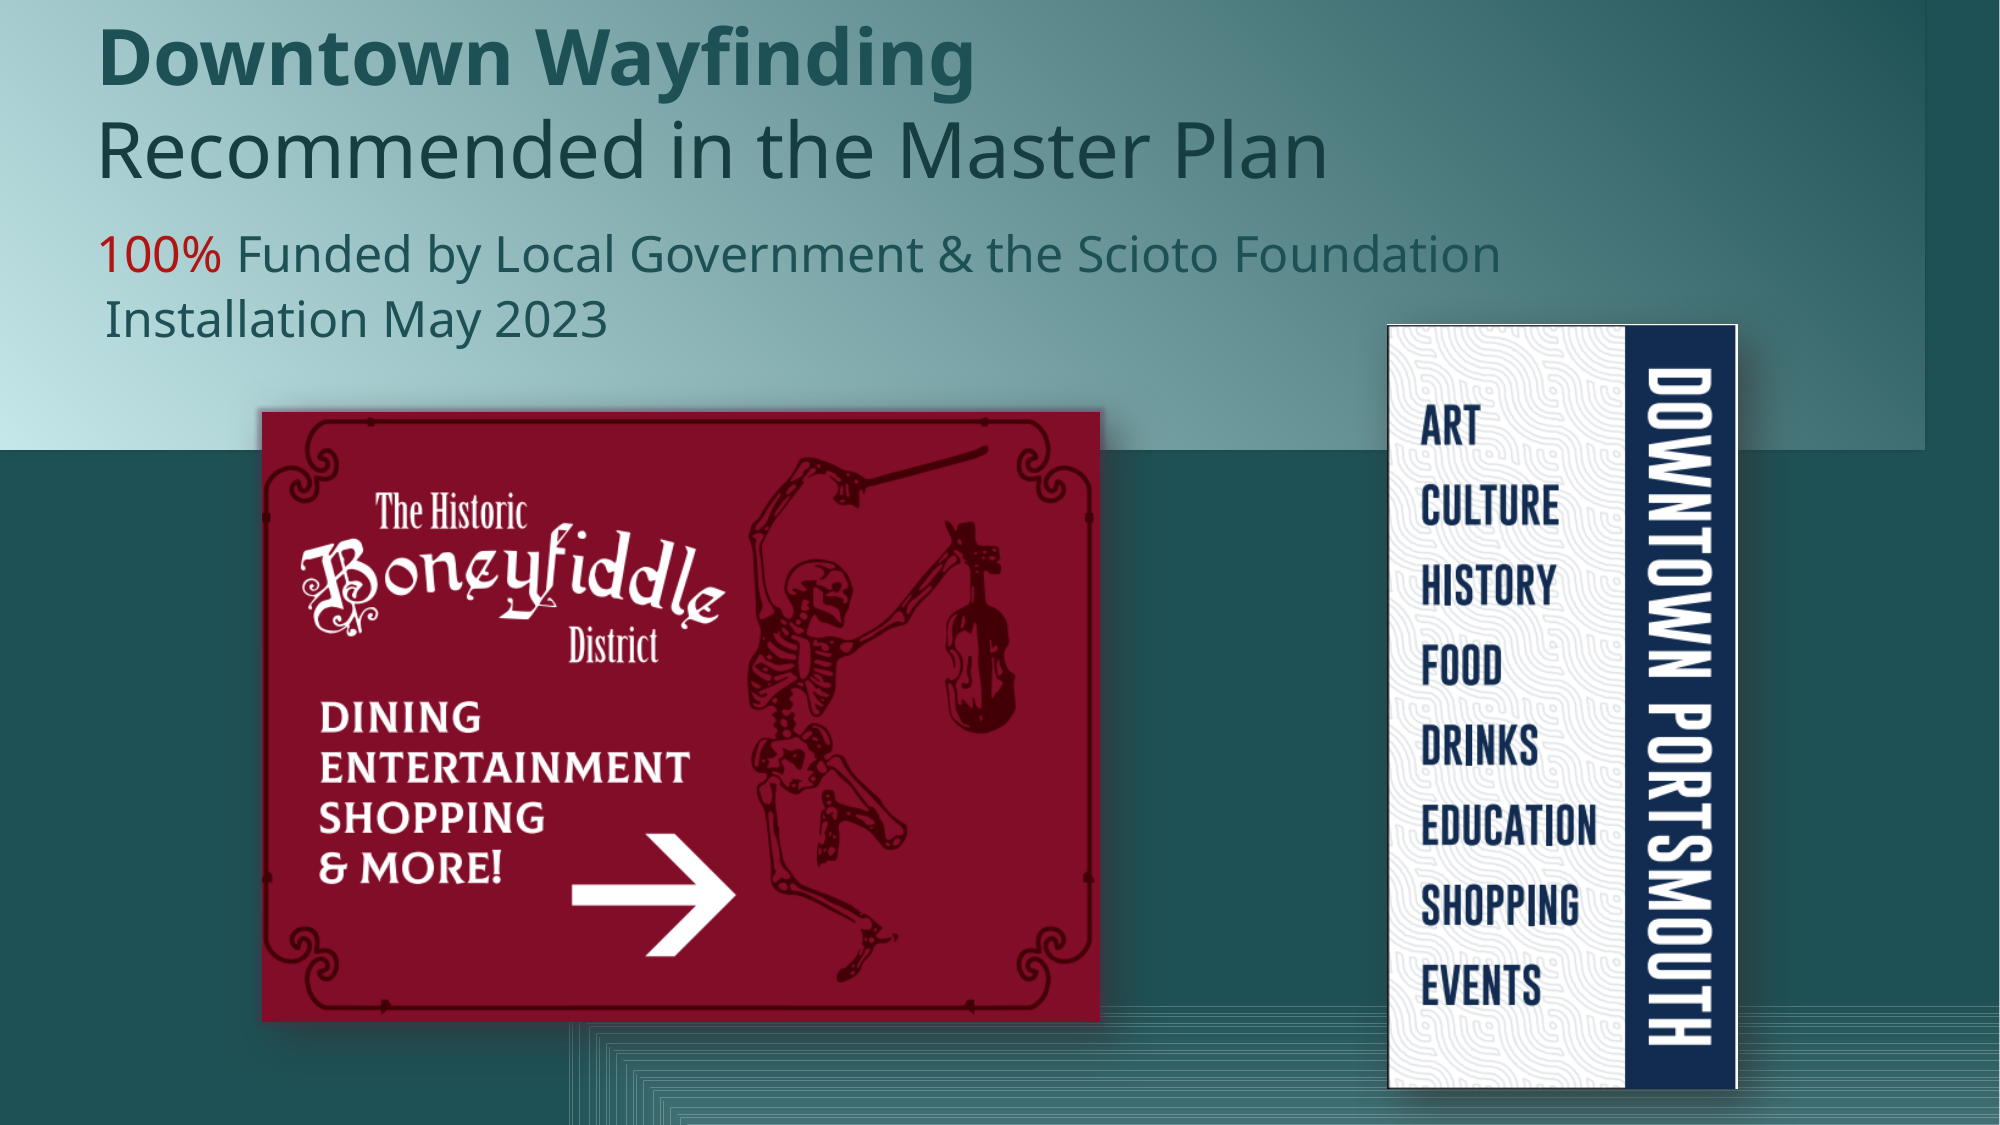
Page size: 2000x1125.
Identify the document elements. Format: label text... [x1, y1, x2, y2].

title Downtown Wayfinding Recommended in the Master Plan 100% Funded by Local Government & the Scioto Foundation Installation May 2023 [0, 0, 1925, 450]
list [261, 412, 1100, 1023]
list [1386, 324, 1738, 1089]
